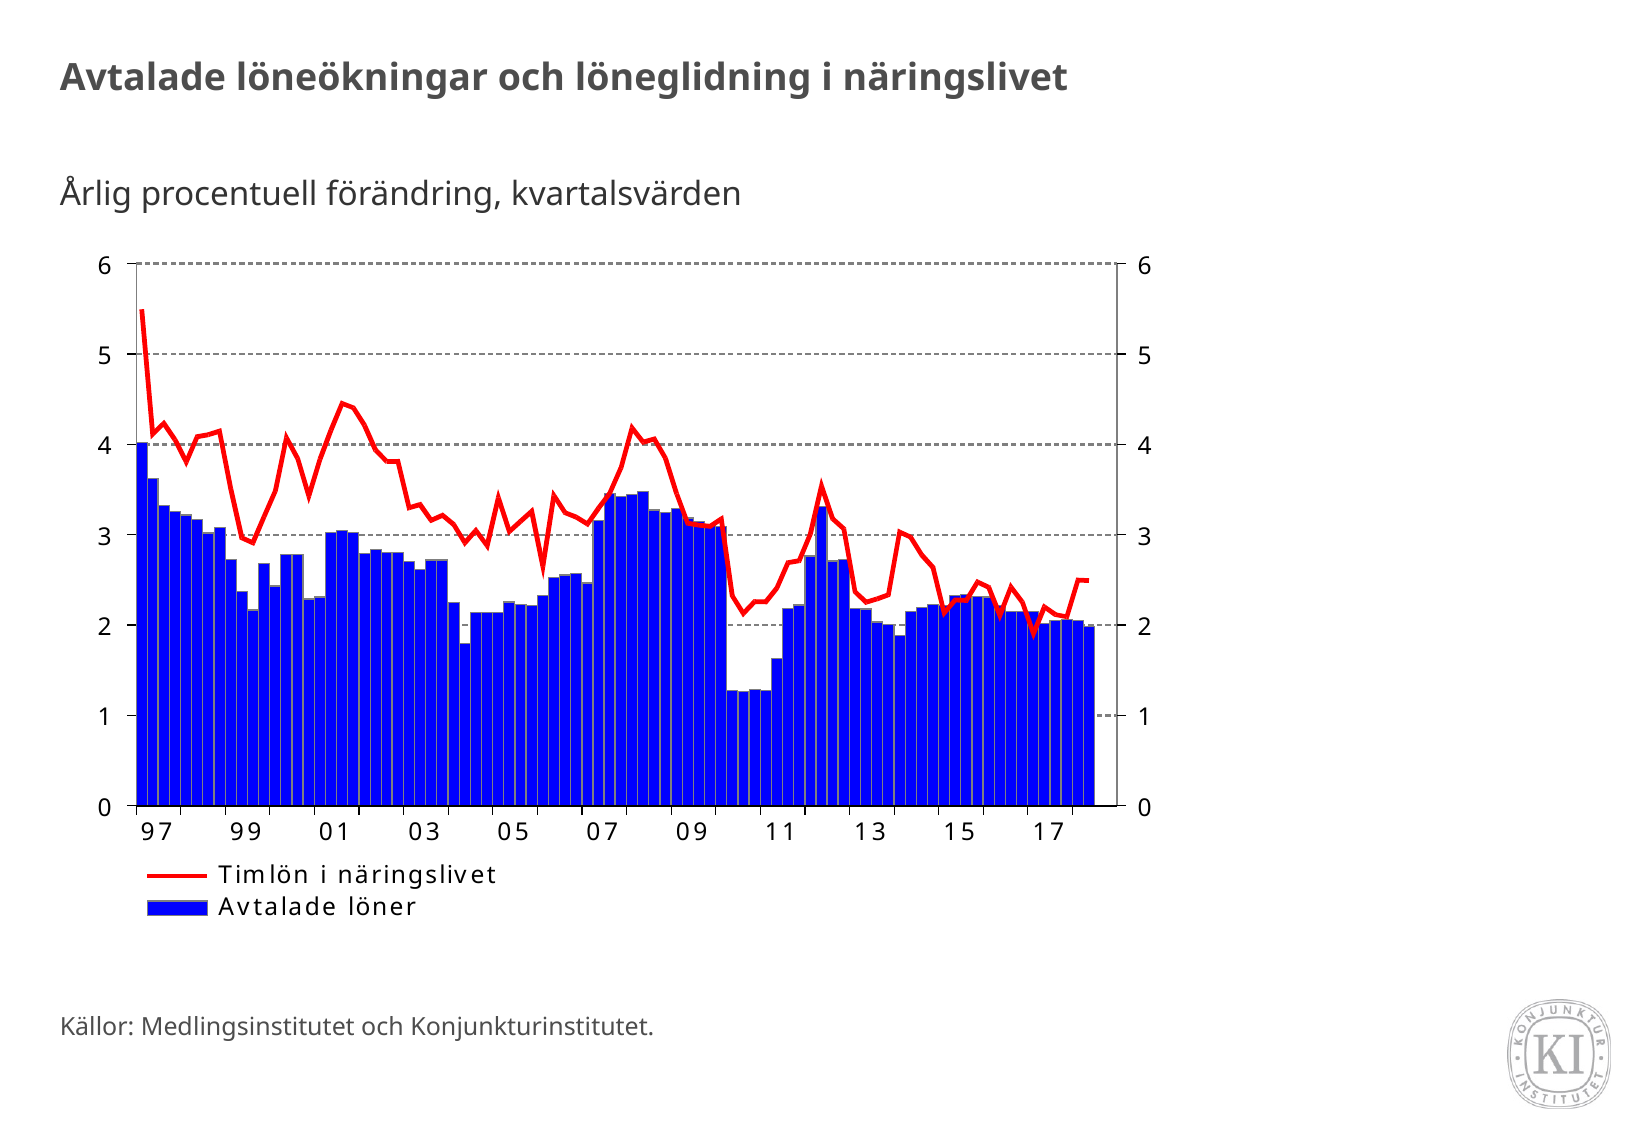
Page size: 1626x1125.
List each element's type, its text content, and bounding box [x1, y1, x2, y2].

list Årlig procentuell förändring, kvartalsvärden [44, 125, 1545, 220]
picture [1507, 999, 1611, 1109]
subtitle Källor: Medlingsinstitutet och Konjunkturinstitutet. [44, 1003, 1474, 1106]
title Avtalade löneökningar och löneglidning i näringslivet [44, 45, 1545, 114]
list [59, 228, 1207, 946]
